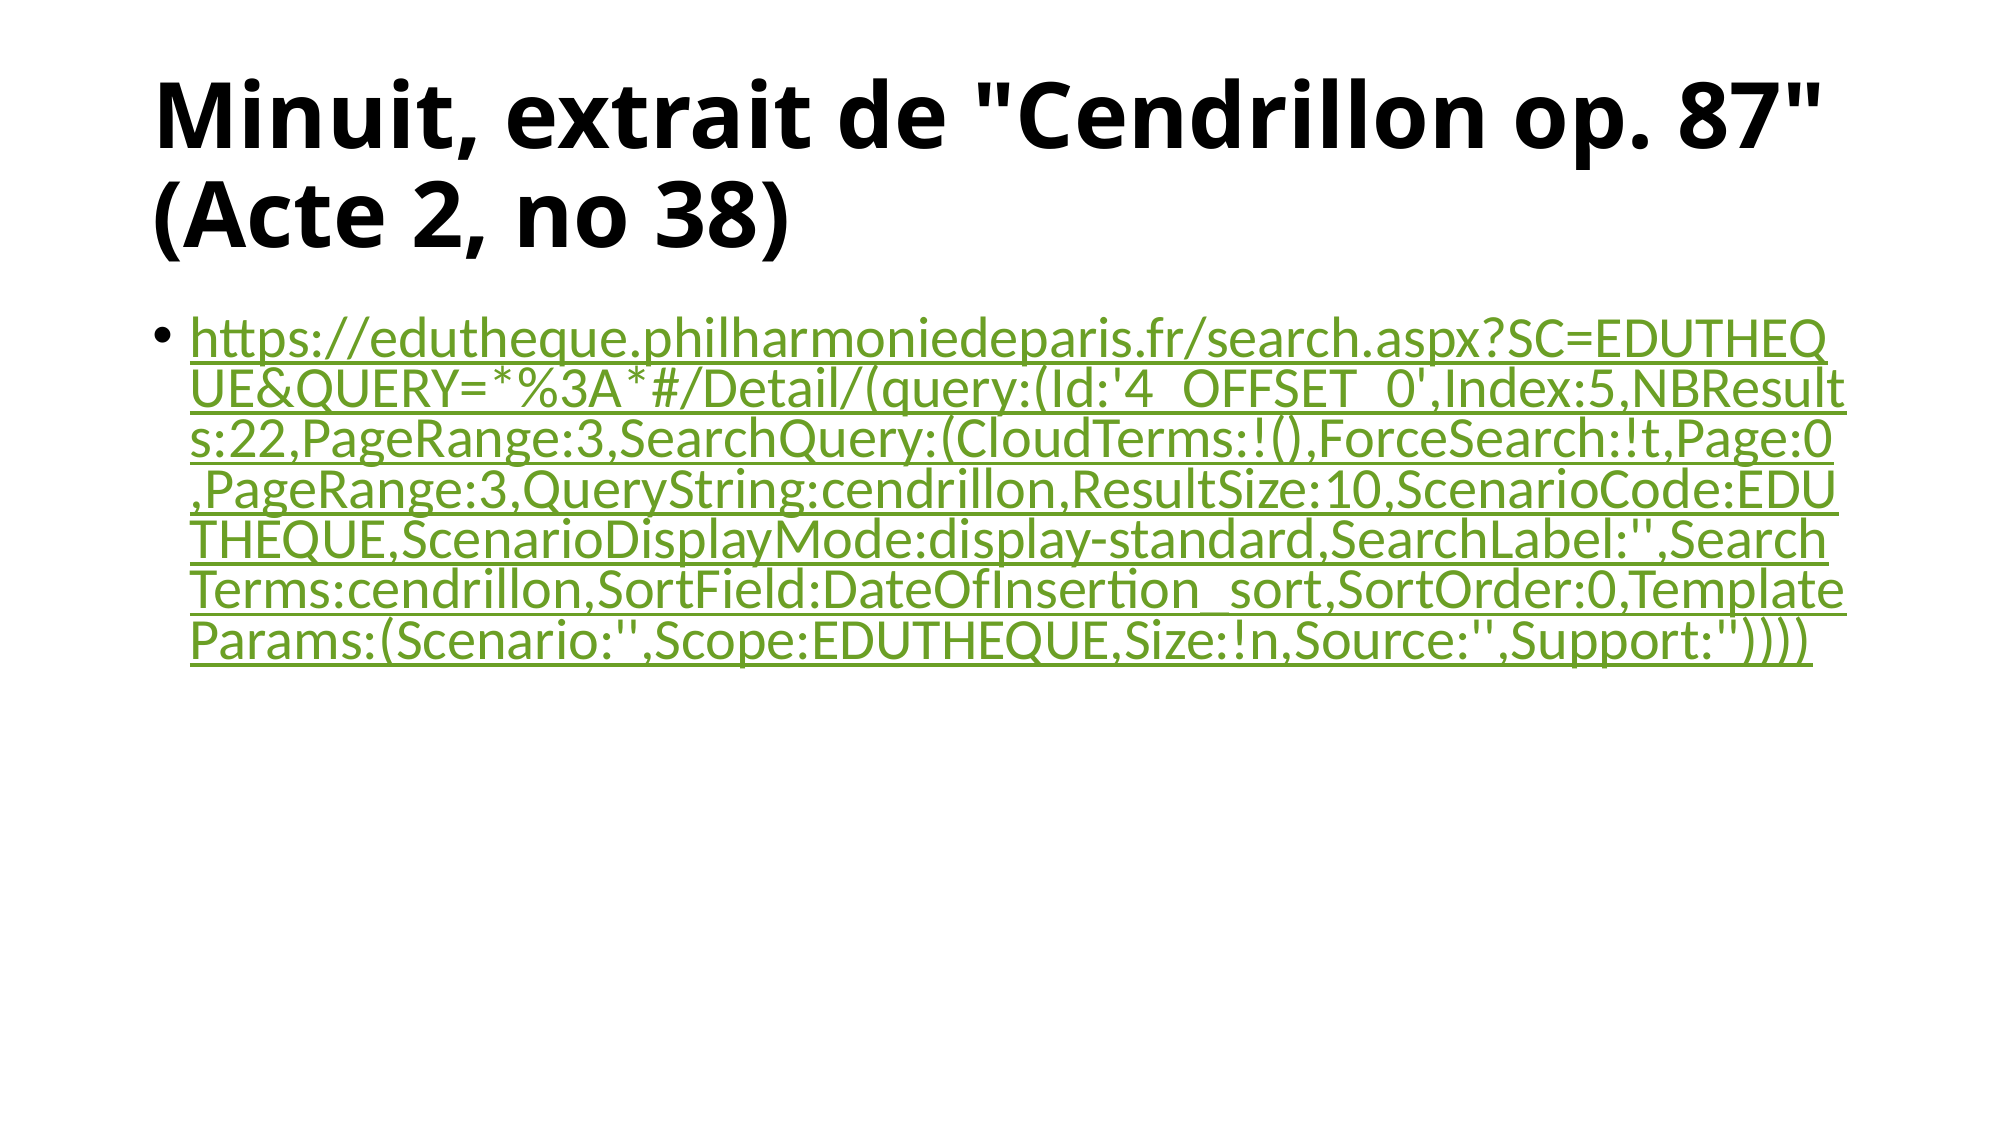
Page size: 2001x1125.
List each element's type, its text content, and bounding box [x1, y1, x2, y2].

title Minuit, extrait de "Cendrillon op. 87" (Acte 2, no 38) [137, 59, 1863, 278]
list https://edutheque.philharmoniedeparis.fr/search.aspx?SC=EDUTHEQUE&QUERY=*%3A*#/Detail/(query:(Id:'4_OFFSET_0',Index:5,NBResults:22,PageRange:3,SearchQuery:(CloudTerms:!(),ForceSearch:!t,Page:0,PageRange:3,QueryString:cendrillon,ResultSize:10,ScenarioCode:EDUTHEQUE,ScenarioDisplayMode:display-standard,SearchLabel:'',SearchTerms:cendrillon,SortField:DateOfInsertion_sort,SortOrder:0,TemplateParams:(Scenario:'',Scope:EDUTHEQUE,Size:!n,Source:'',Support:'')))) [137, 299, 1863, 1014]
